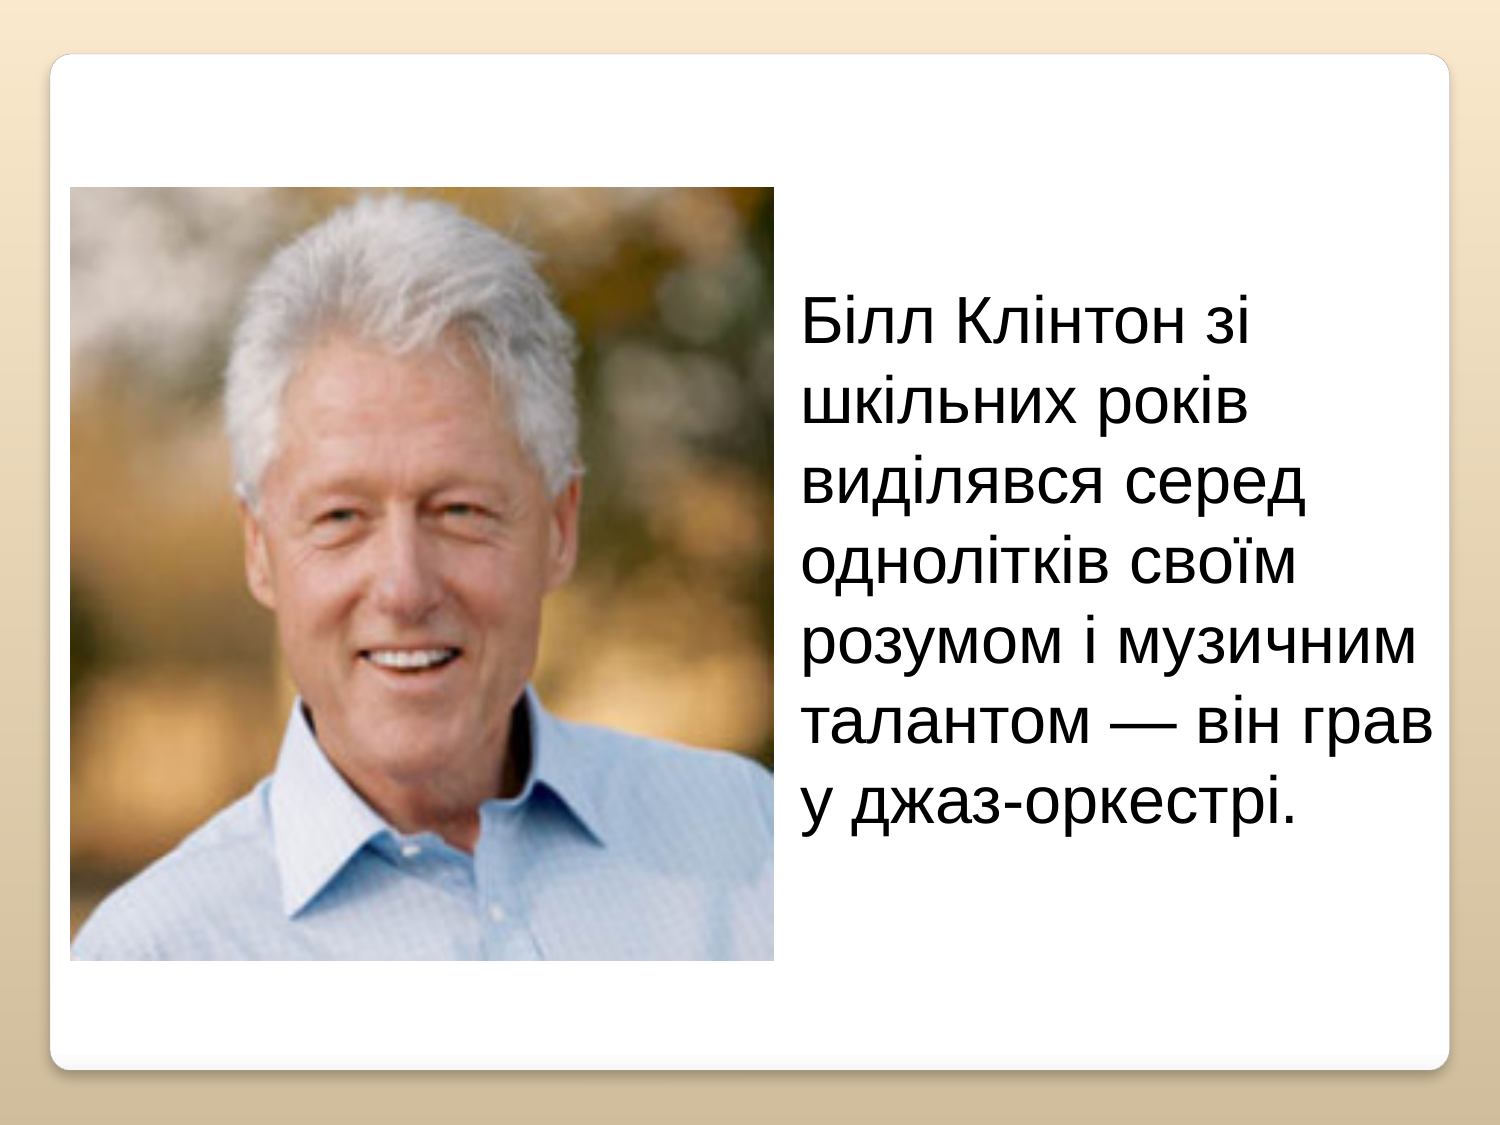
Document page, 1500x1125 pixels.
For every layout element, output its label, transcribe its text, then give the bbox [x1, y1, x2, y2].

picture [70, 187, 774, 962]
text_box Білл Клінтон зі шкільних років виділявся серед однолітків своїм розумом і музичним талантом — він грав у джаз-оркестрі. [785, 269, 1454, 889]
